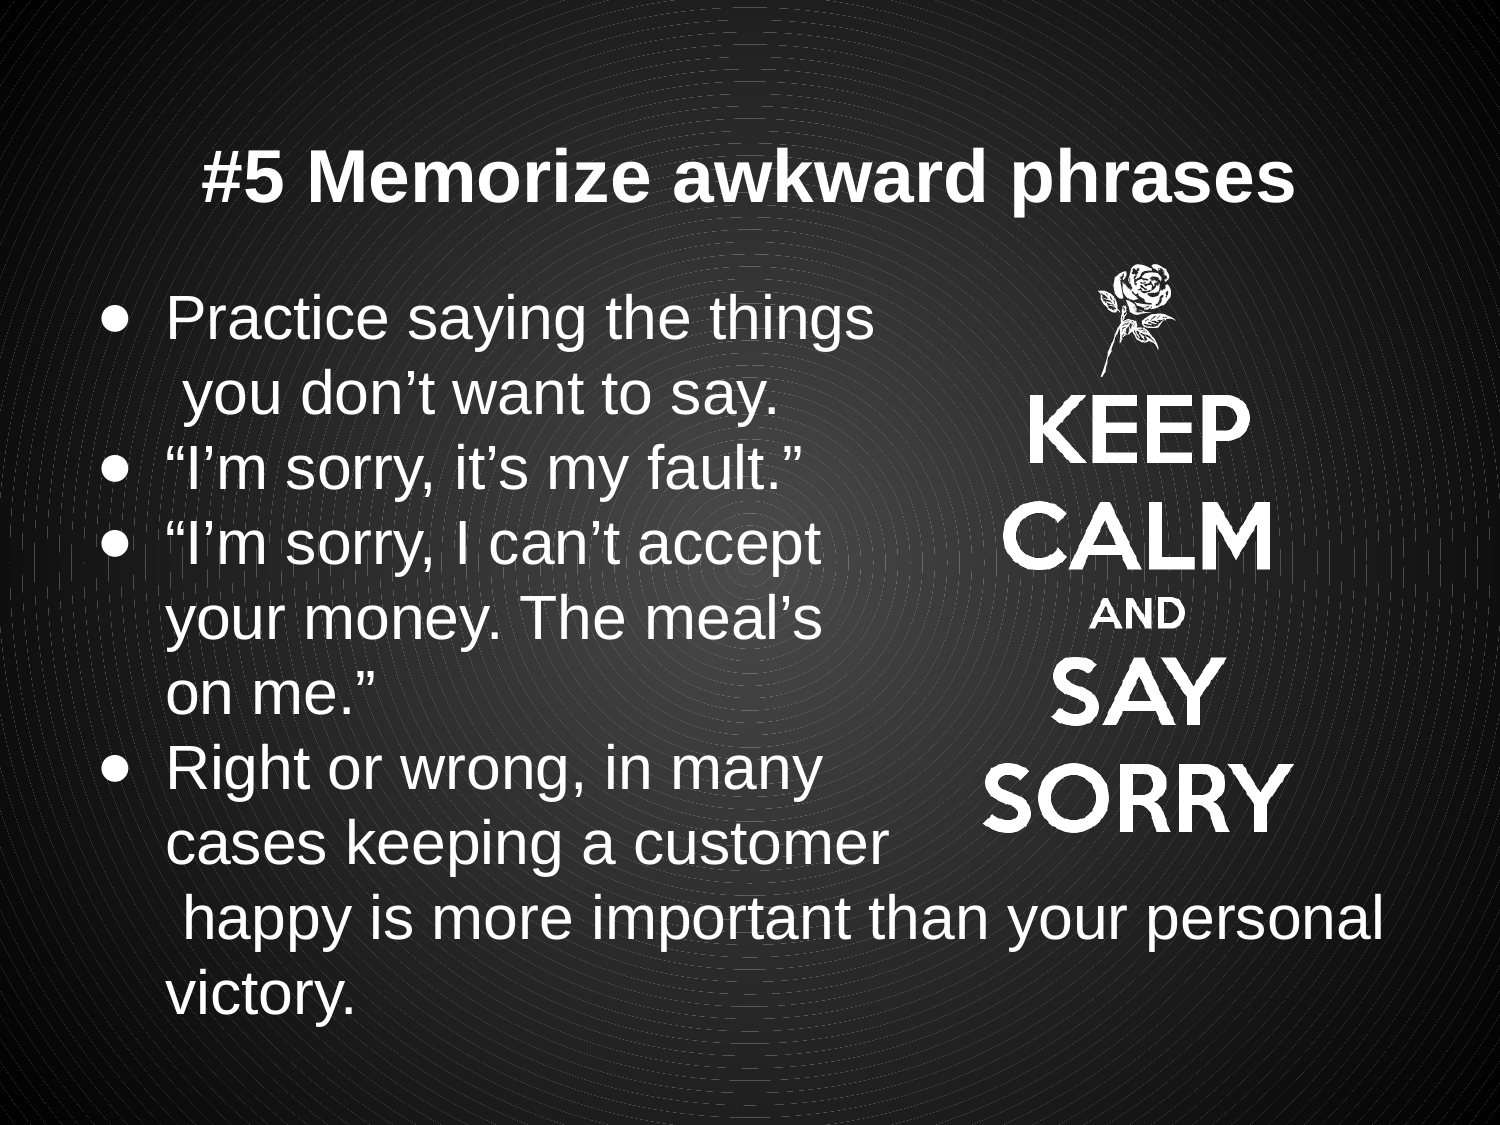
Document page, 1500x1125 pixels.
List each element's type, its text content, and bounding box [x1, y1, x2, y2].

title #5 Memorize awkward phrases [75, 45, 1425, 233]
picture [872, 247, 1401, 864]
list Practice saying the things you don’t want to say. “I’m sorry, it’s my fault.” “I’m sorry, I can’t accept your money. The meal’s on me.” Right or wrong, in many cases keeping a customer happy is more important than your personal victory. [75, 262, 1425, 1078]
